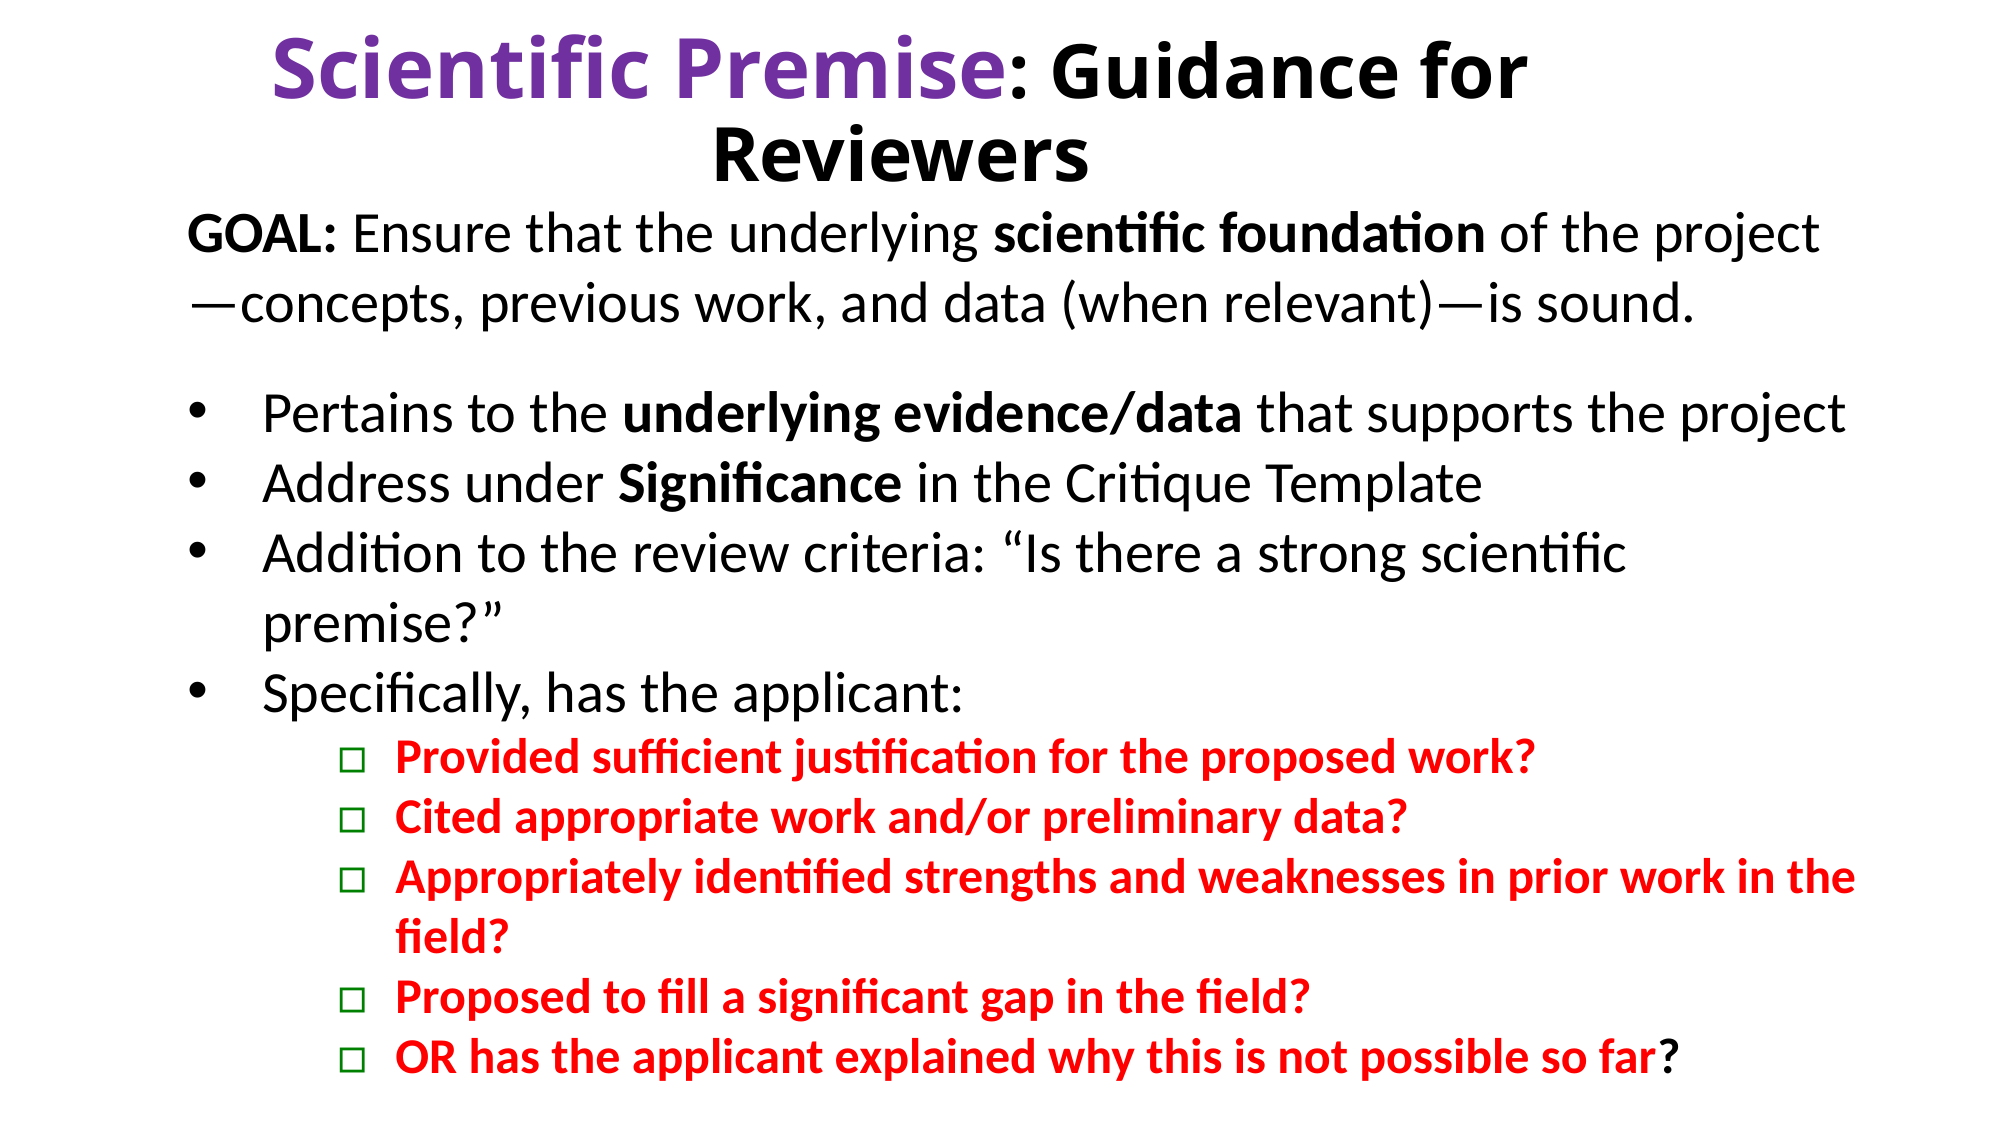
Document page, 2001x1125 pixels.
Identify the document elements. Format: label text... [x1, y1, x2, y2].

text_box GOAL: Ensure that the underlying scientific foundation of the project—concepts, previous work, and data (when relevant)—is sound. Pertains to the underlying evidence/data that supports the project Address under Significance in the Critique Template Addition to the review criteria: “Is there a strong scientific premise?” Specifically, has the applicant: Provided sufficient justification for the proposed work? Cited appropriate work and/or preliminary data? Appropriately identified strengths and weaknesses in prior work in the field? Proposed to fill a significant gap in the field? OR has the applicant explained why this is not possible so far? [125, 186, 1889, 1092]
title Scientific Premise: Guidance for Reviewers [176, 24, 1625, 186]
